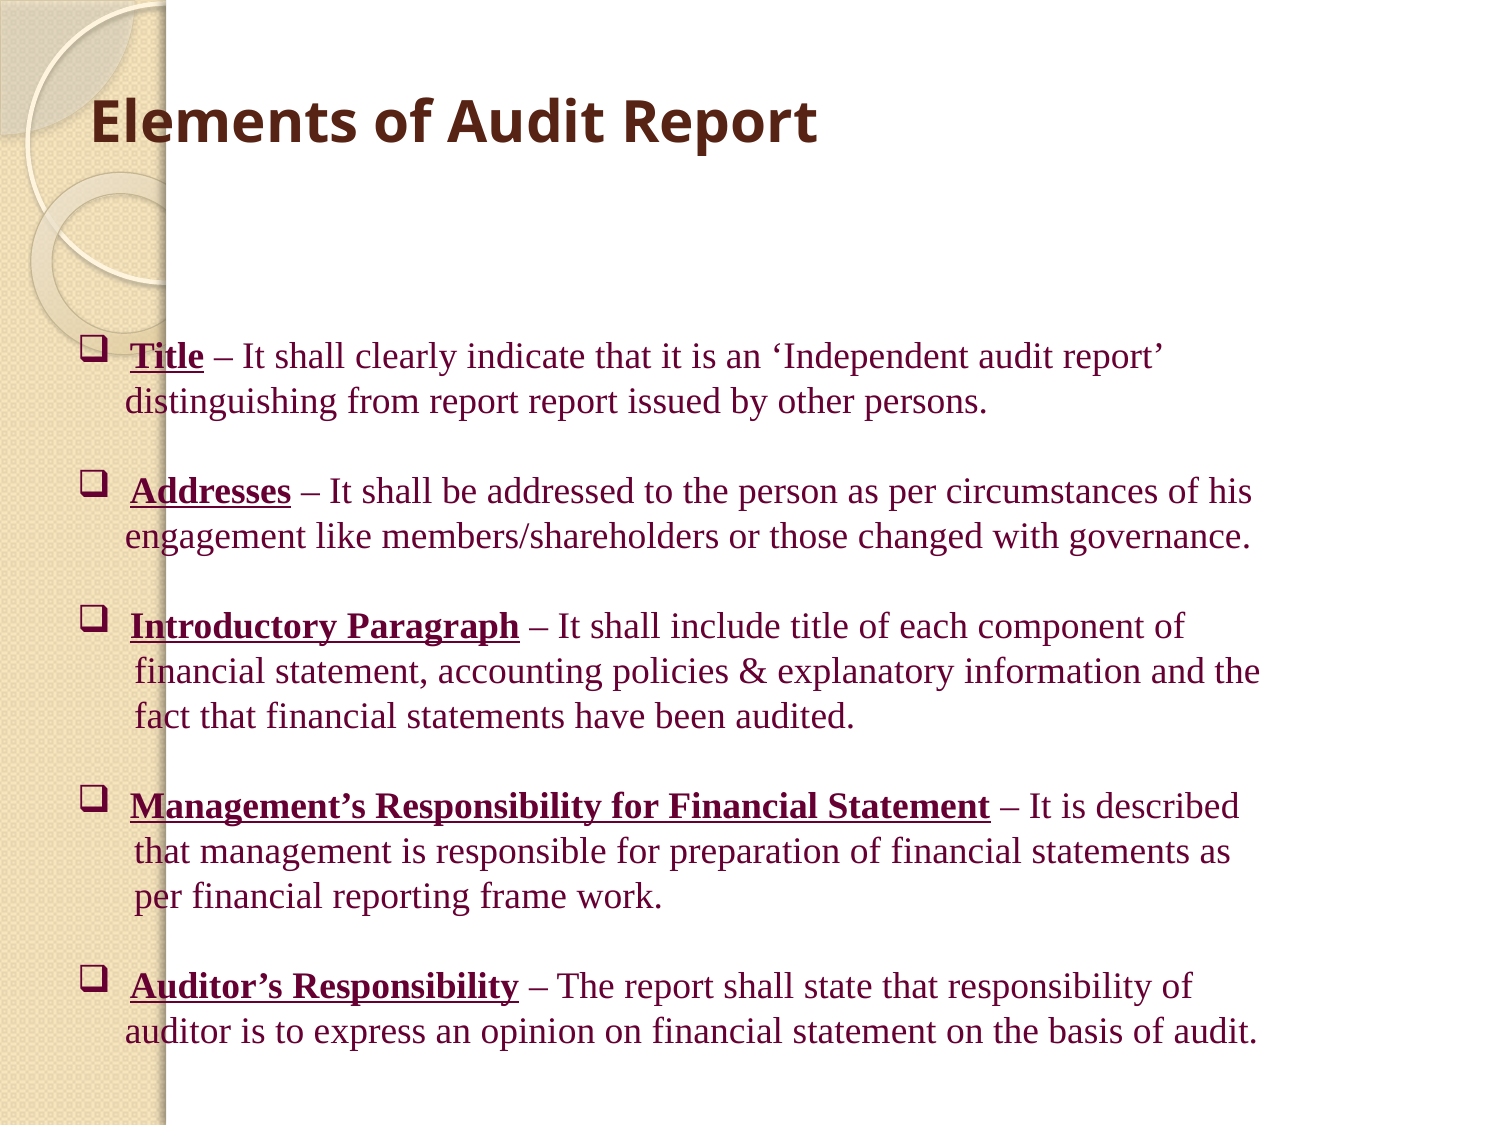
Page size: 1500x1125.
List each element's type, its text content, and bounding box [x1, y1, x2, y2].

text_box Title – It shall clearly indicate that it is an ‘Independent audit report’ distinguishing from report report issued by other persons. Addresses – It shall be addressed to the person as per circumstances of his engagement like members/shareholders or those changed with governance. Introductory Paragraph – It shall include title of each component of financial statement, accounting policies & explanatory information and the fact that financial statements have been audited. Management’s Responsibility for Financial Statement – It is described that management is responsible for preparation of financial statements as per financial reporting frame work. Auditor’s Responsibility – The report shall state that responsibility of auditor is to express an opinion on financial statement on the basis of audit. [62, 323, 1300, 1125]
title Elements of Audit Report [75, 24, 1300, 213]
